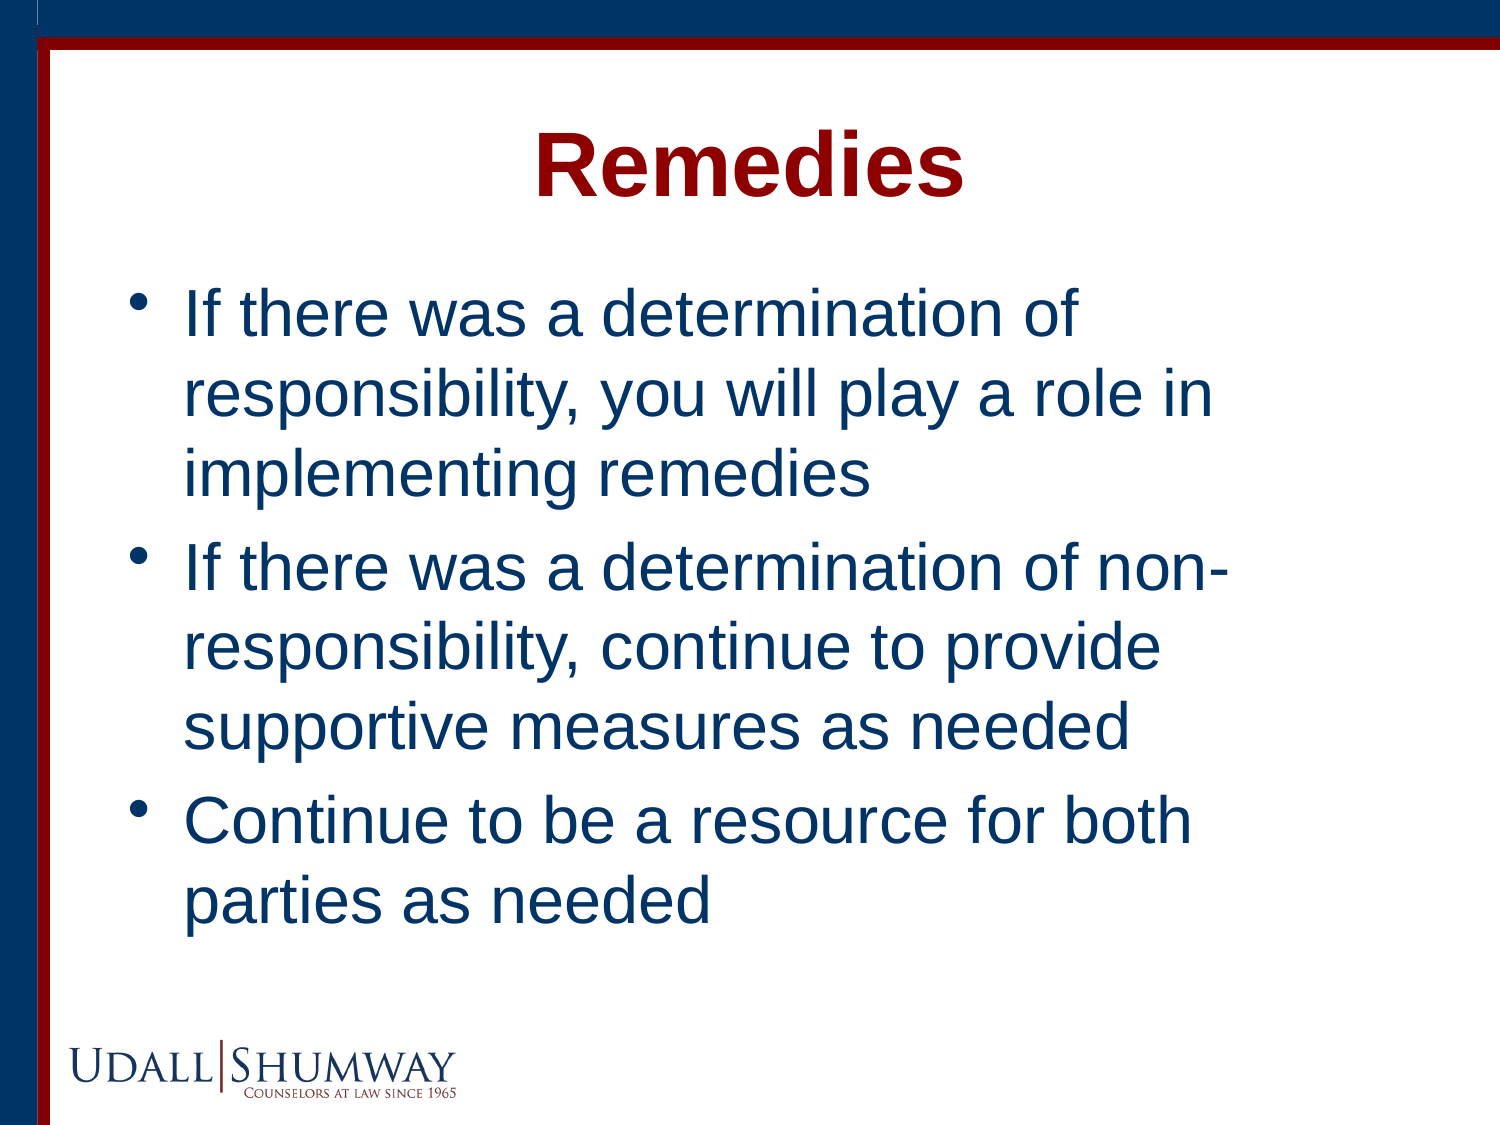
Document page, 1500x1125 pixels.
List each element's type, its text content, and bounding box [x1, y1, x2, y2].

picture [62, 1031, 463, 1105]
list If there was a determination of responsibility, you will play a role in implementing remedies If there was a determination of non-responsibility, continue to provide supportive measures as needed Continue to be a resource for both parties as needed [112, 262, 1388, 913]
title Remedies [112, 87, 1388, 233]
